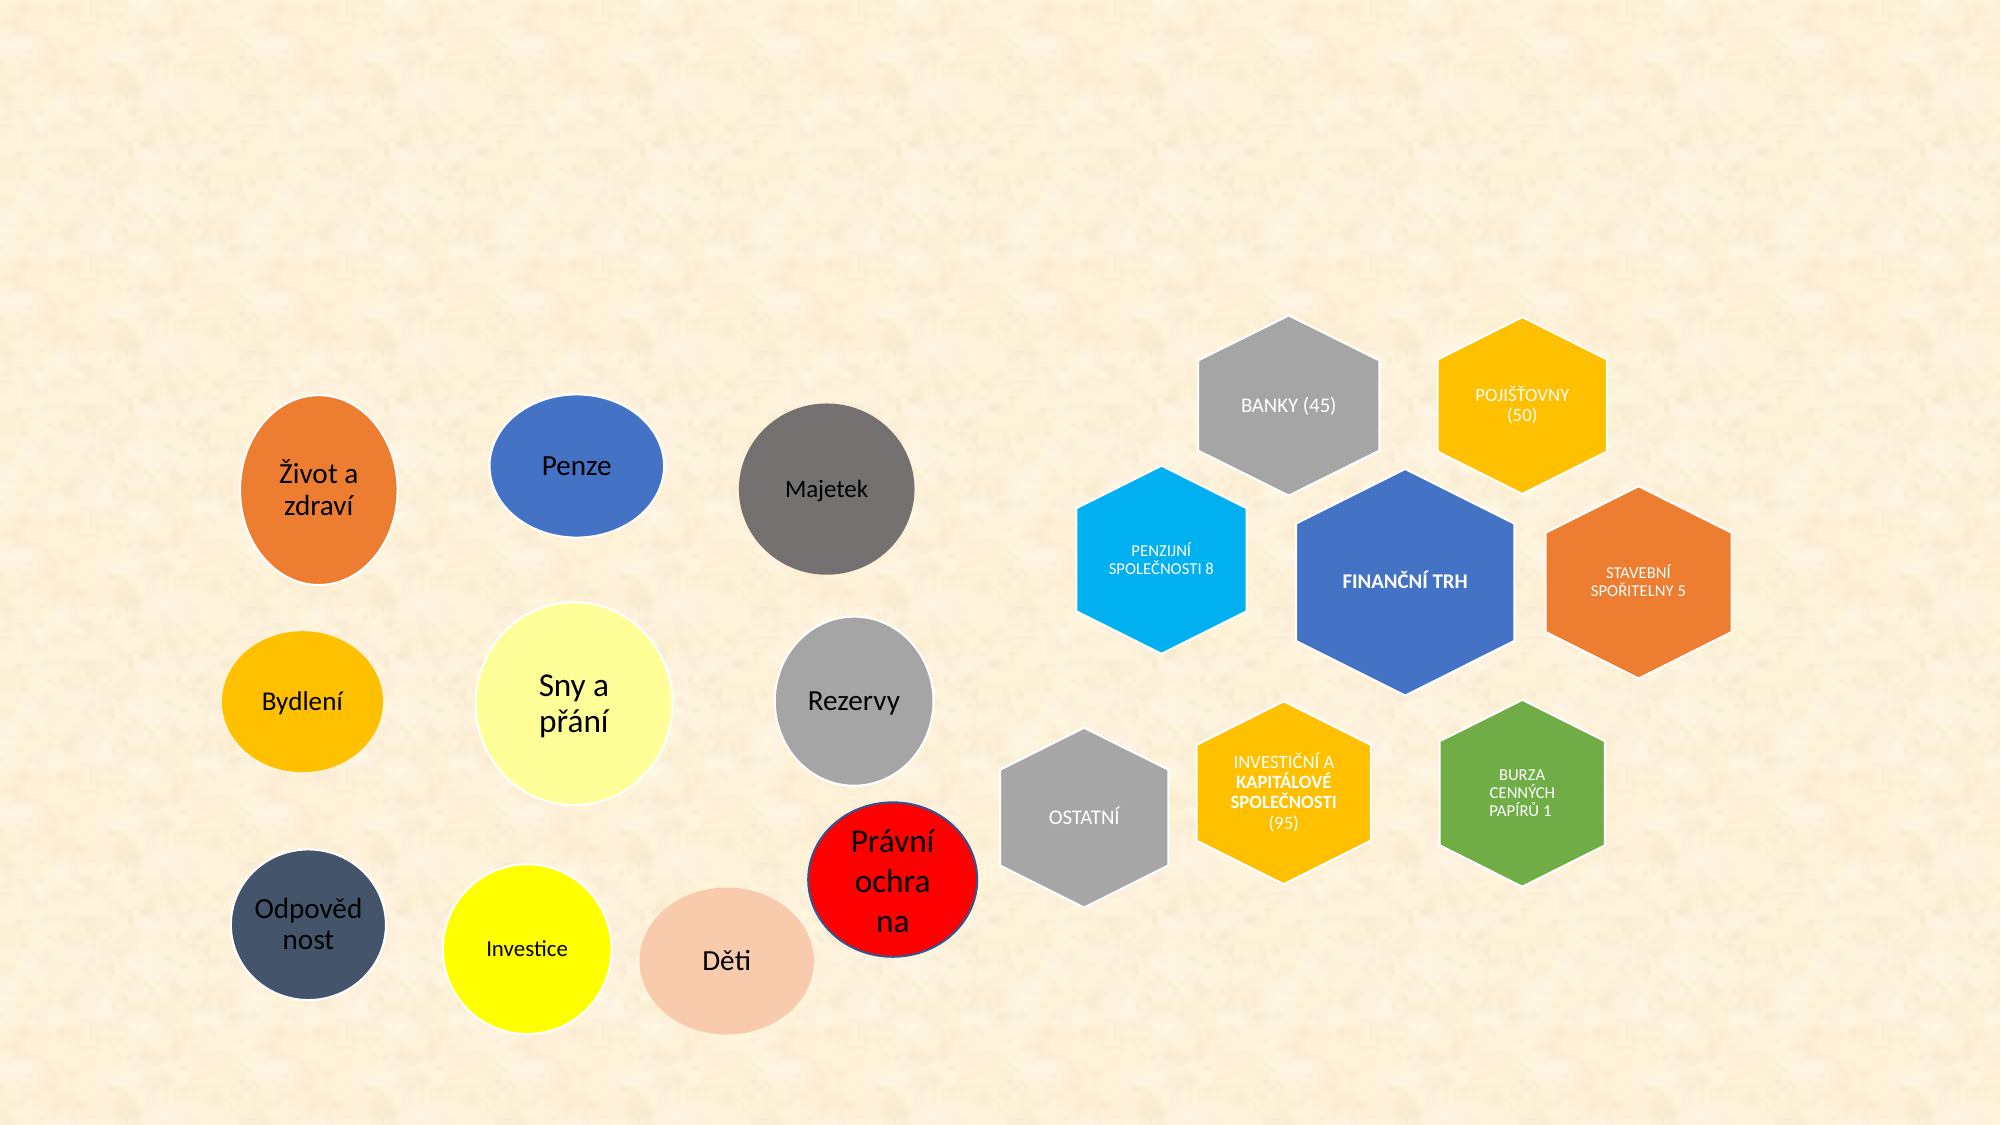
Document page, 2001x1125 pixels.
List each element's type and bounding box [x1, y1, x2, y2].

picture [0, 0, 2001, 1125]
list [137, 343, 999, 1052]
text_box [999, 280, 1934, 1099]
